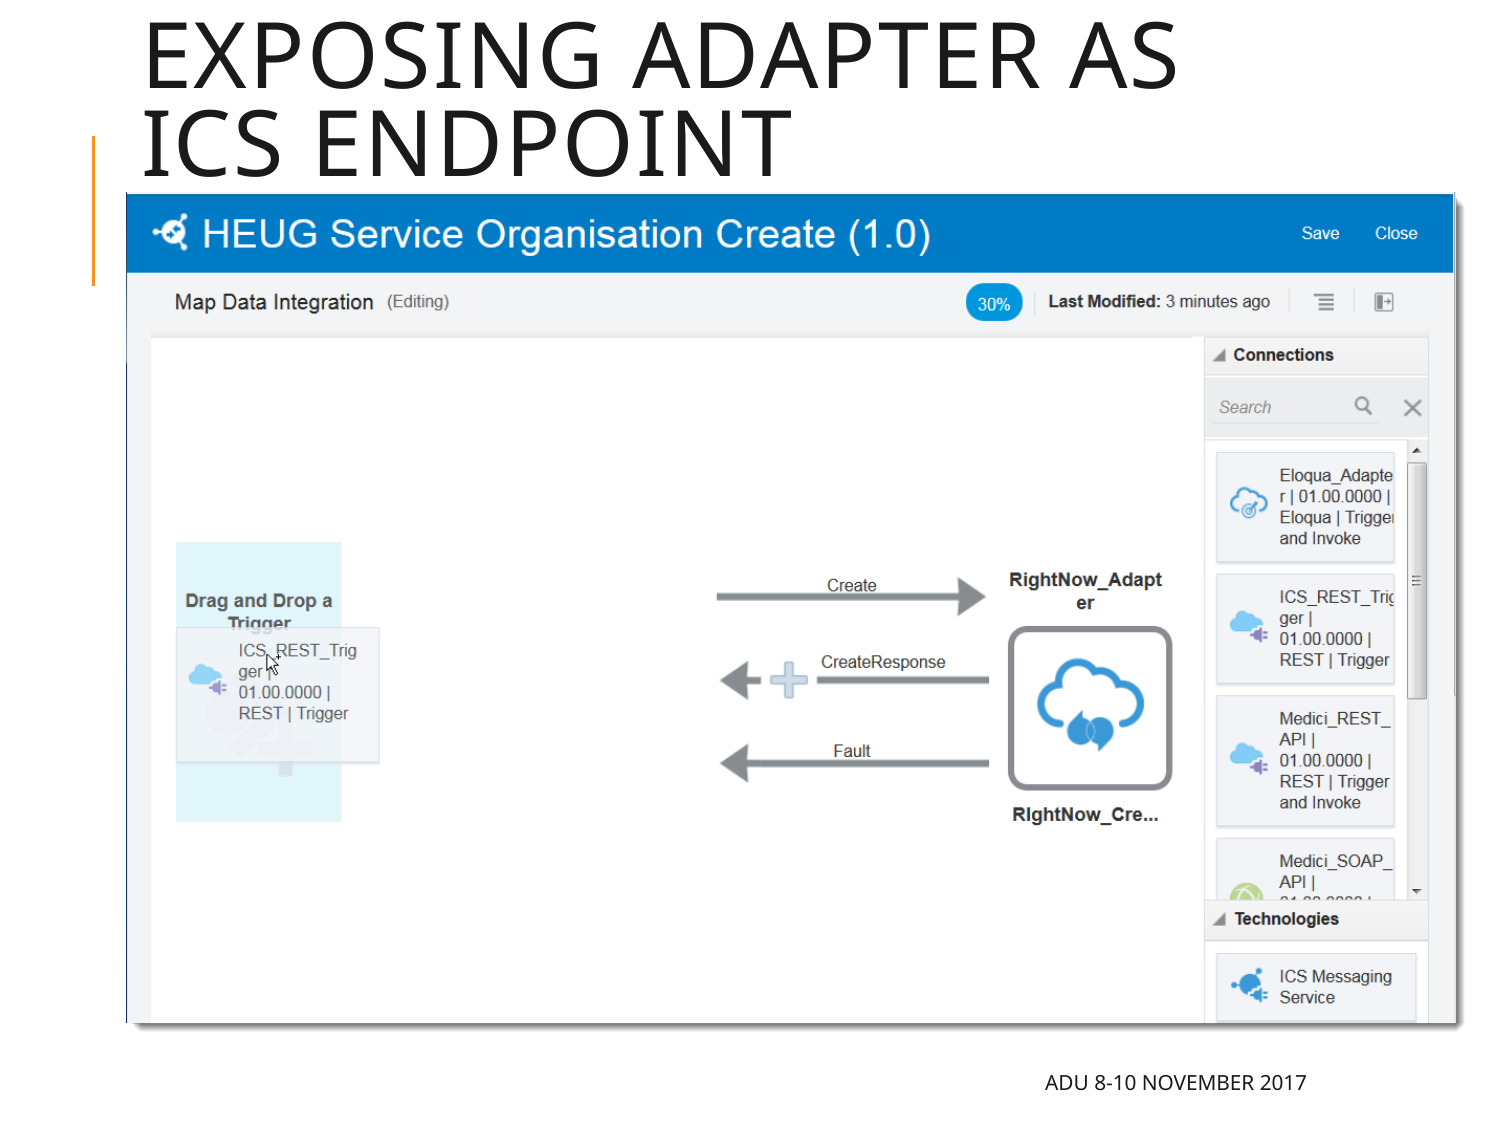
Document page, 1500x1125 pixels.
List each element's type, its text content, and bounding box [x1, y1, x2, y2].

picture [125, 192, 1472, 1039]
footer ADU 8-10 November 2017 [595, 1061, 1322, 1107]
title Exposing adapter as ics endpoint [126, 0, 1322, 188]
